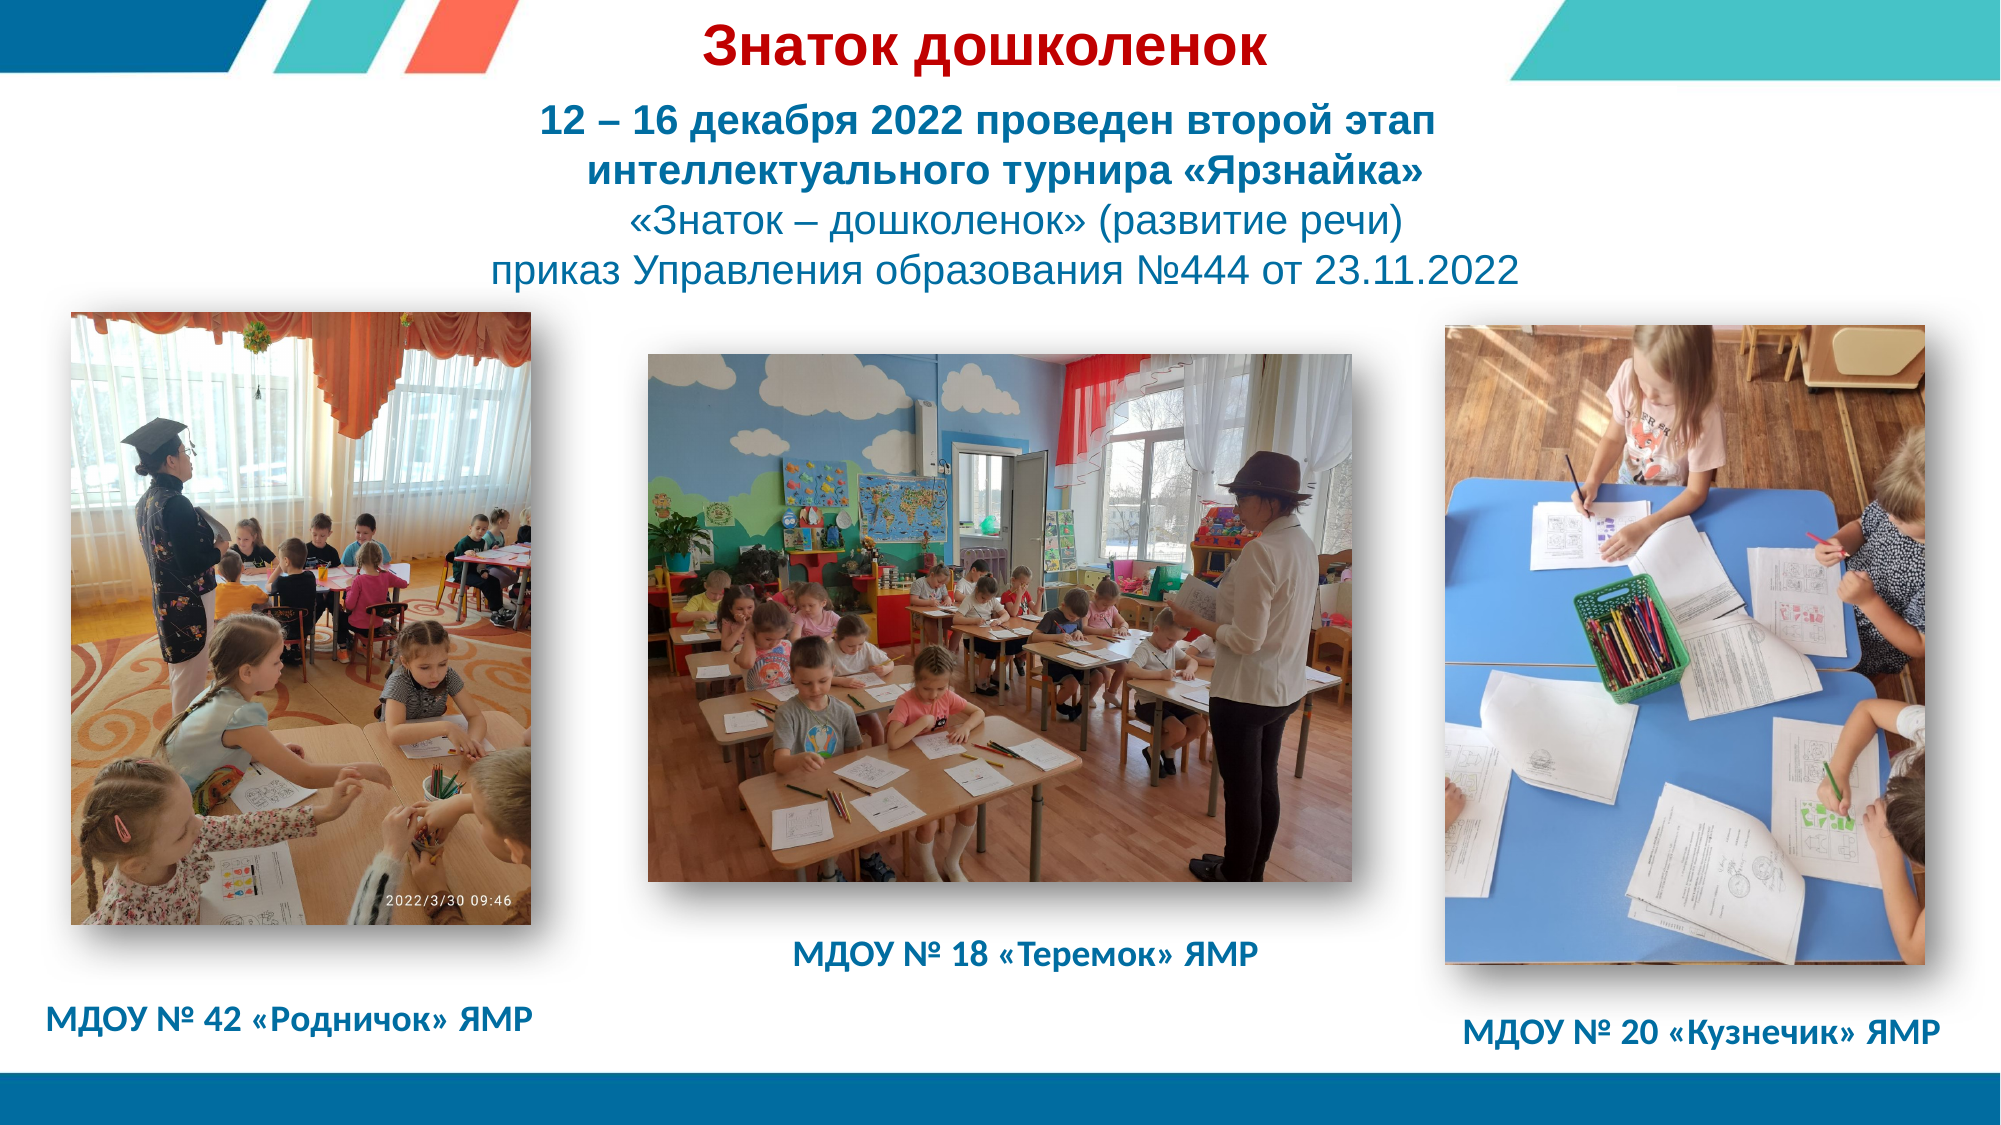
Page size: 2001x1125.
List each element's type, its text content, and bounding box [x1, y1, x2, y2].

text_box МДОУ № 20 «Кузнечик» ЯМР [1447, 999, 1970, 1060]
picture [0, 0, 2001, 1073]
text_box Знаток дошколенок [327, 0, 1659, 85]
text_box МДОУ № 18 «Теремок» ЯМР [751, 921, 1300, 982]
text_box 12 – 16 декабря 2022 проведен второй этап интеллектуального турнира «Ярзнайка» «Знаток – дошколенок» (развитие речи) приказ Управления образования №444 от 23.11.2022 [345, 85, 1677, 301]
text_box МДОУ № 42 «Родничок» ЯМР [30, 986, 571, 1047]
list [648, 354, 1352, 882]
